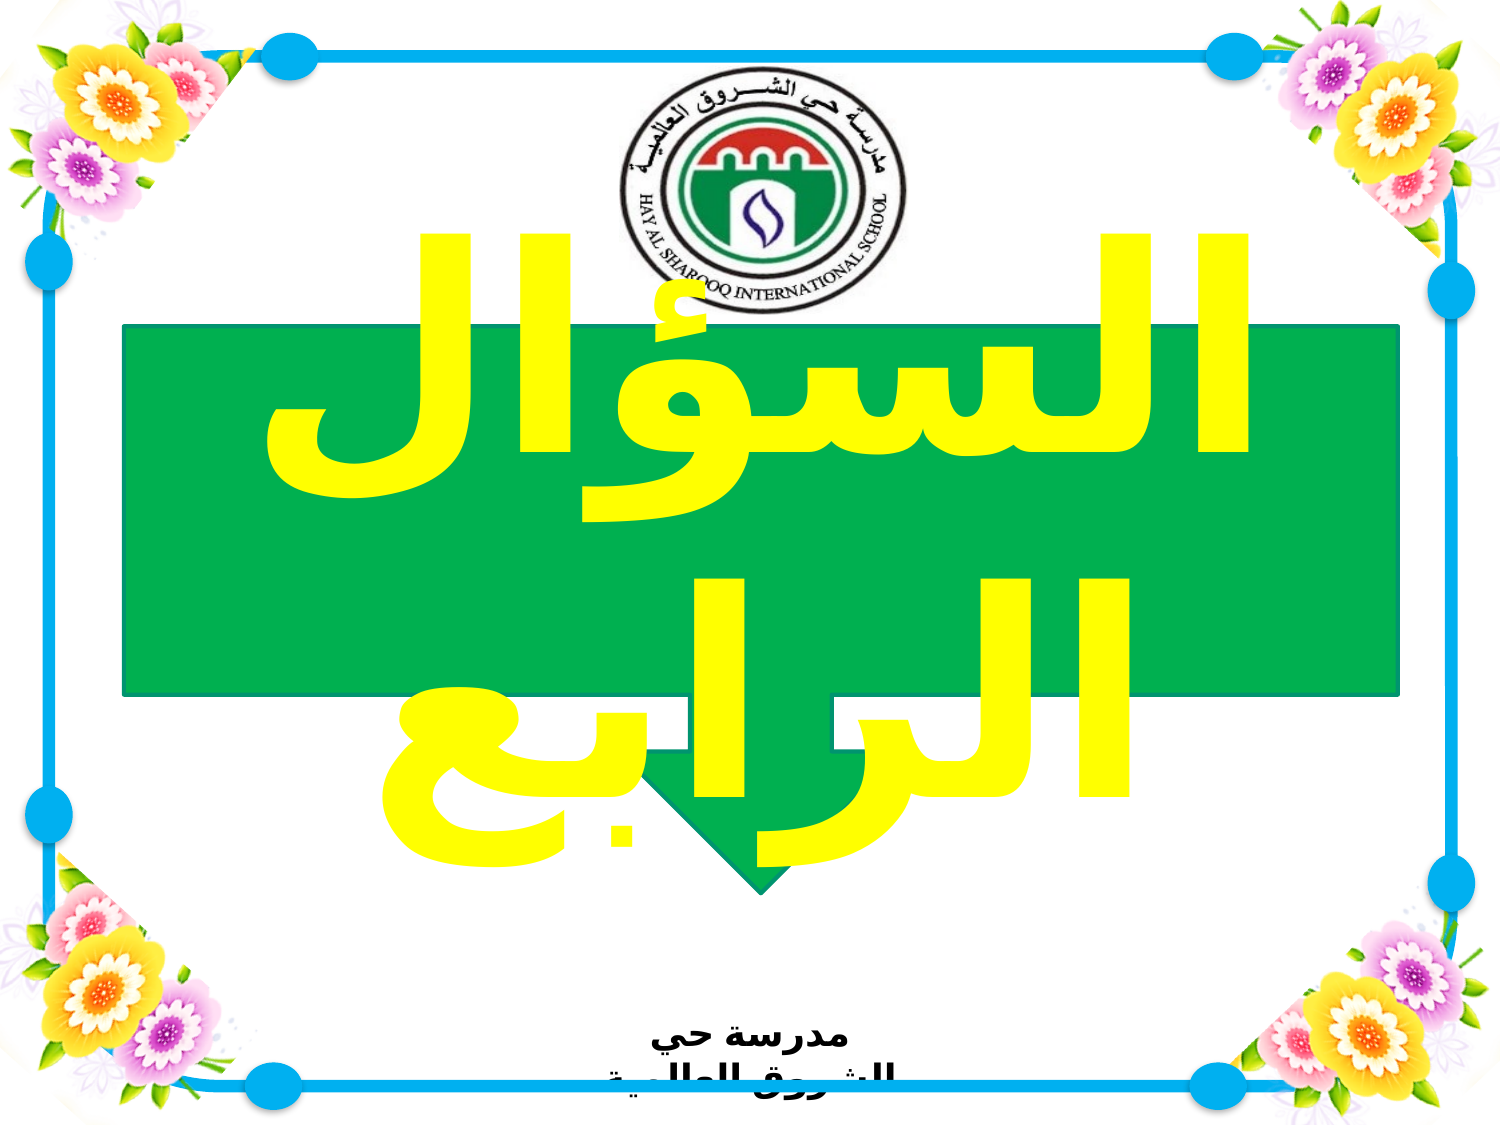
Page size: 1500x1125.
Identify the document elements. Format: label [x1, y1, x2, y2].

text_box [0, 0, 1500, 1125]
